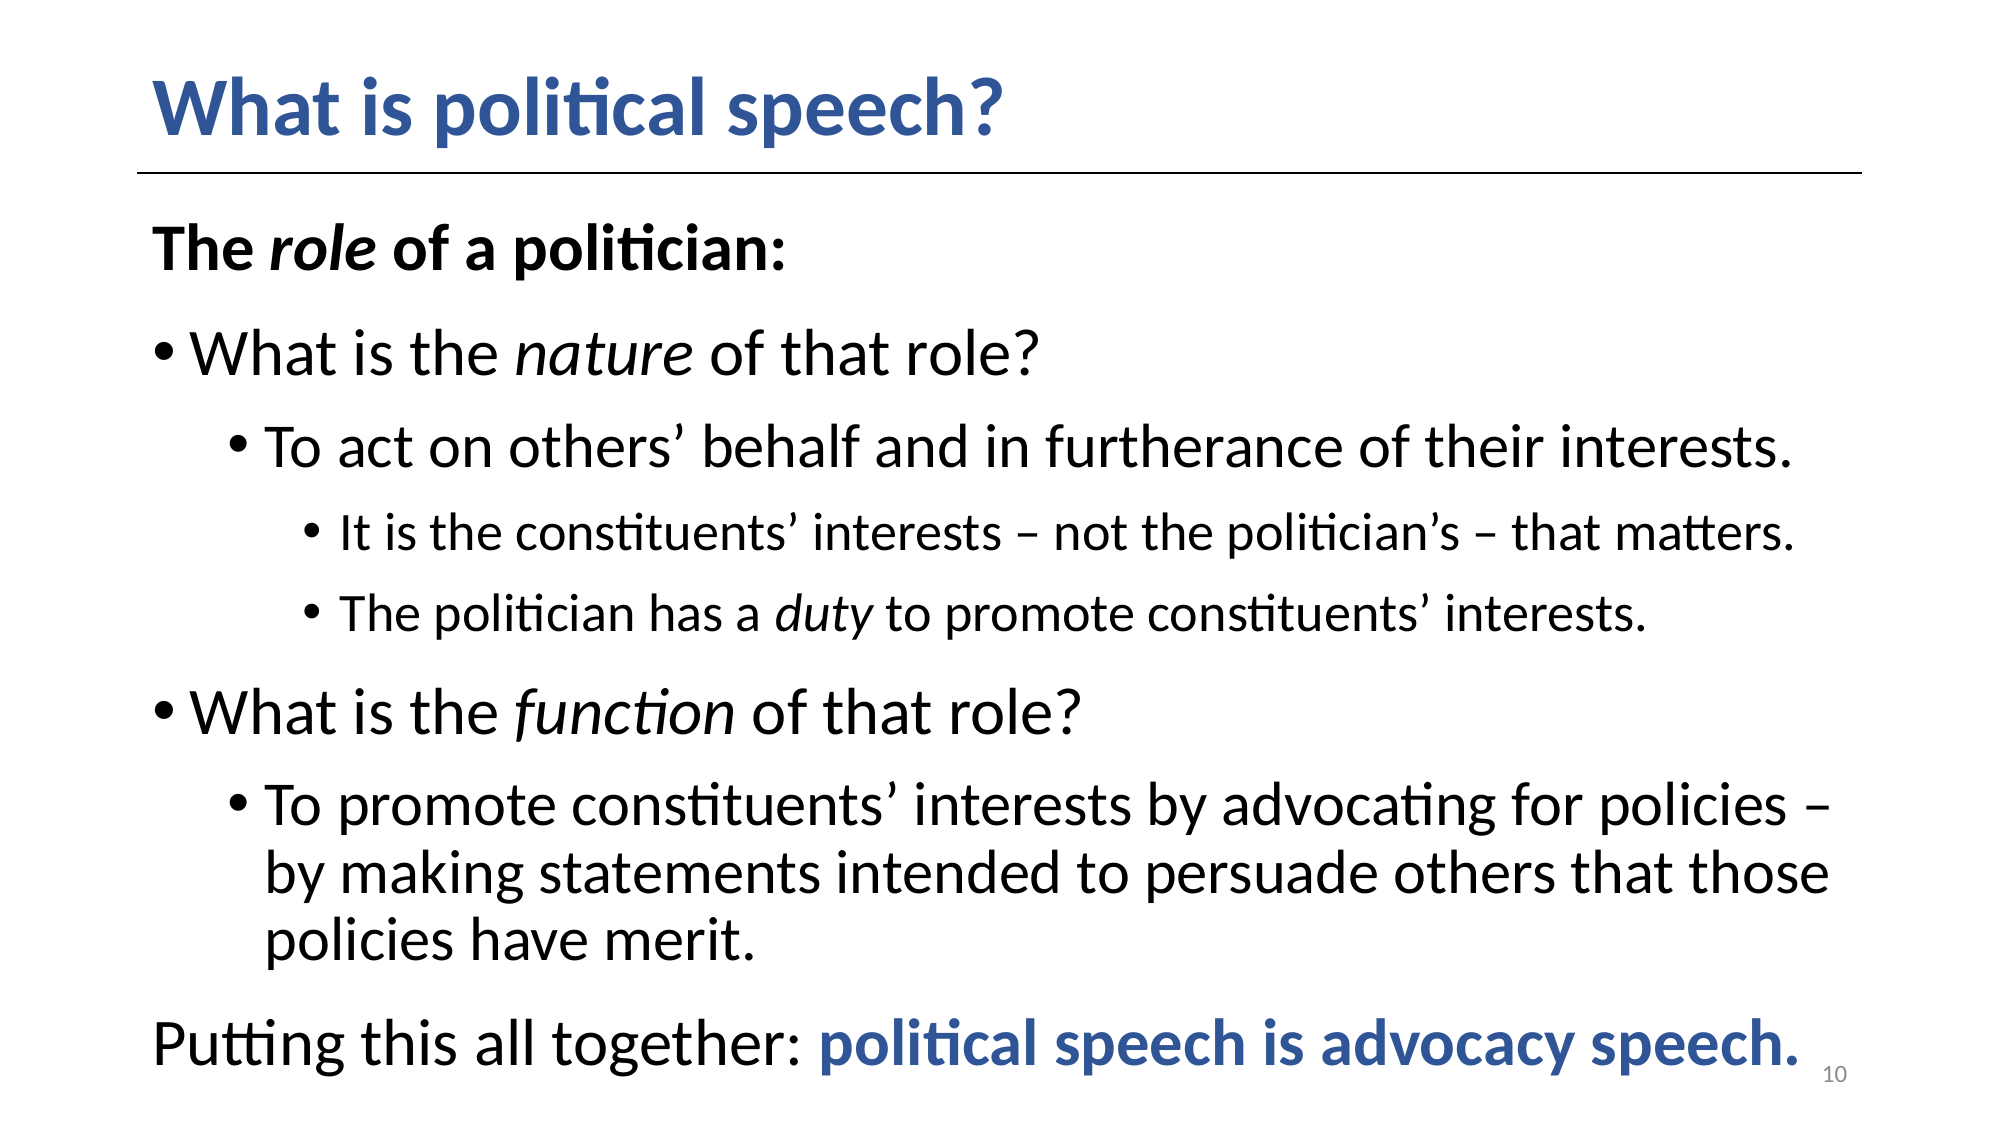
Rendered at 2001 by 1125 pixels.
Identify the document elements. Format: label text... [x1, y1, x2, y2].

title What is political speech? [137, 43, 1863, 172]
slide_number 10 [1412, 1042, 1863, 1103]
list The role of a politician: What is the nature of that role? To act on others’ behalf and in furtherance of their interests. It is the constituents’ interests – not the politician’s – that matters. The politician has a duty to promote constituents’ interests. What is the function of that role? To promote constituents’ interests by advocating for policies – by making statements intended to persuade others that those policies have merit. Putting this all together: political speech is advocacy speech. [137, 205, 1863, 1125]
